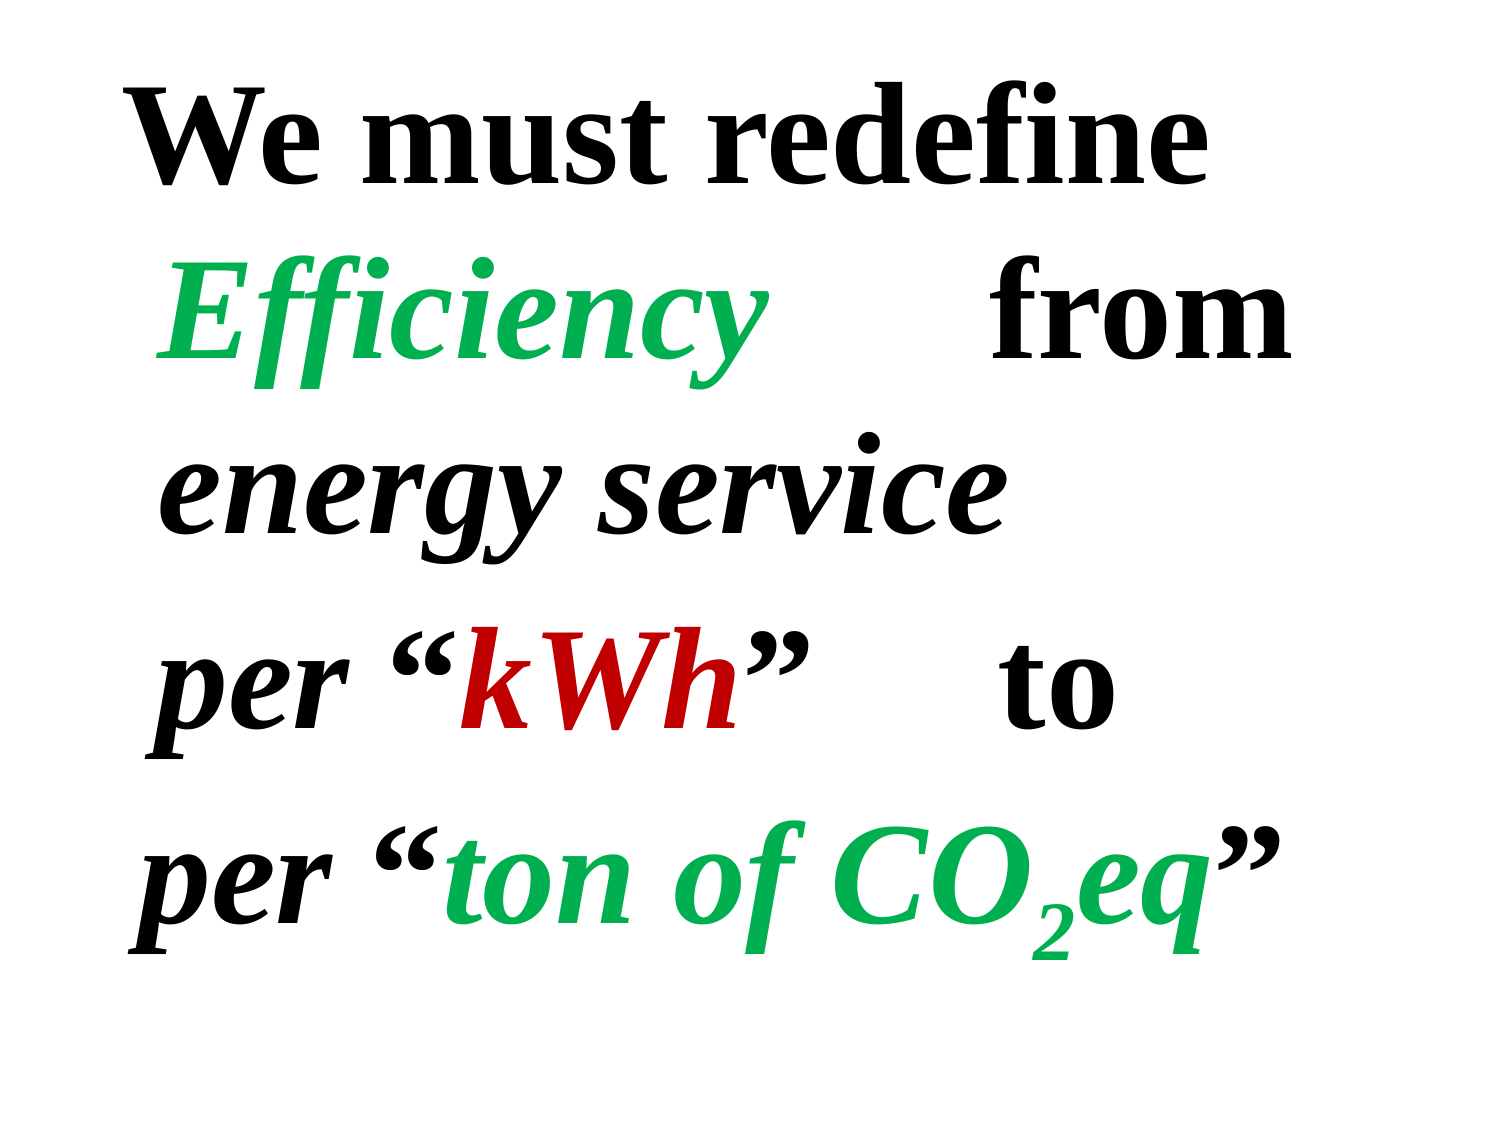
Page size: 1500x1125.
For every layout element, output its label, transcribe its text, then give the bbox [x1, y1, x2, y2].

title We must redefine Efficiency from energy service per “kWh” to per “ton of CO2eq” [106, 468, 1394, 657]
